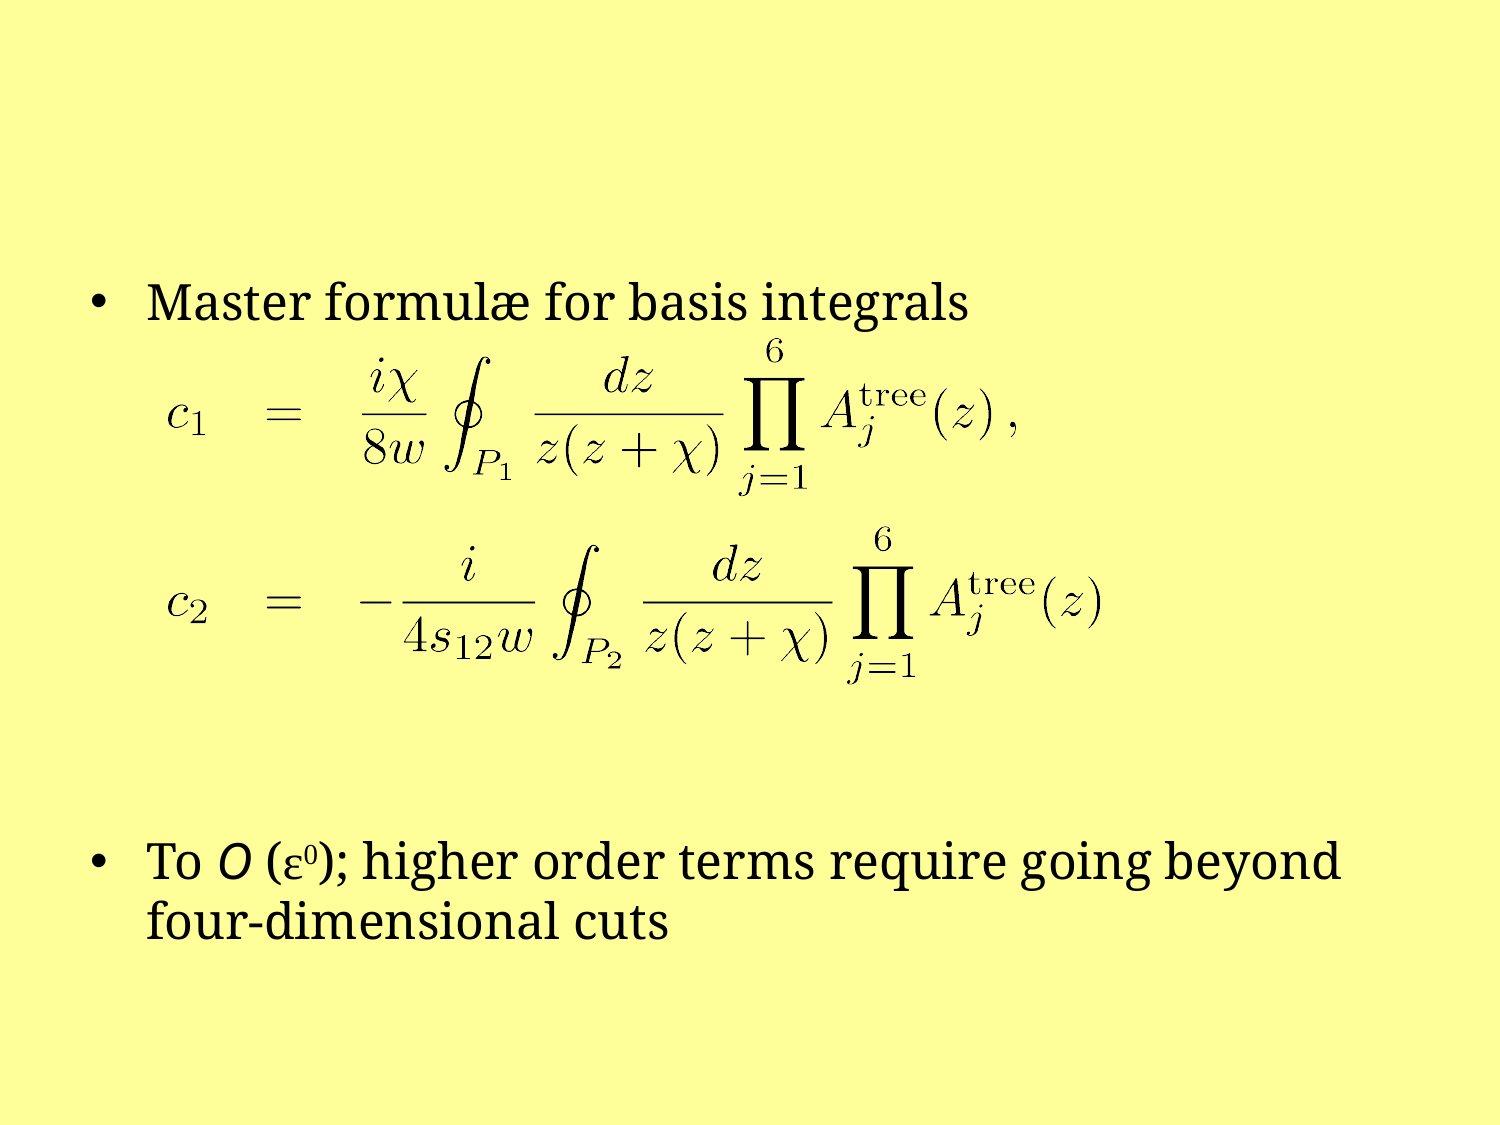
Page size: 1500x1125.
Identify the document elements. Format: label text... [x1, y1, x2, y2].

list Master formulæ for basis integrals To O (ε0); higher order terms require going beyond four-dimensional cuts [75, 262, 1425, 1005]
picture [162, 335, 1101, 685]
